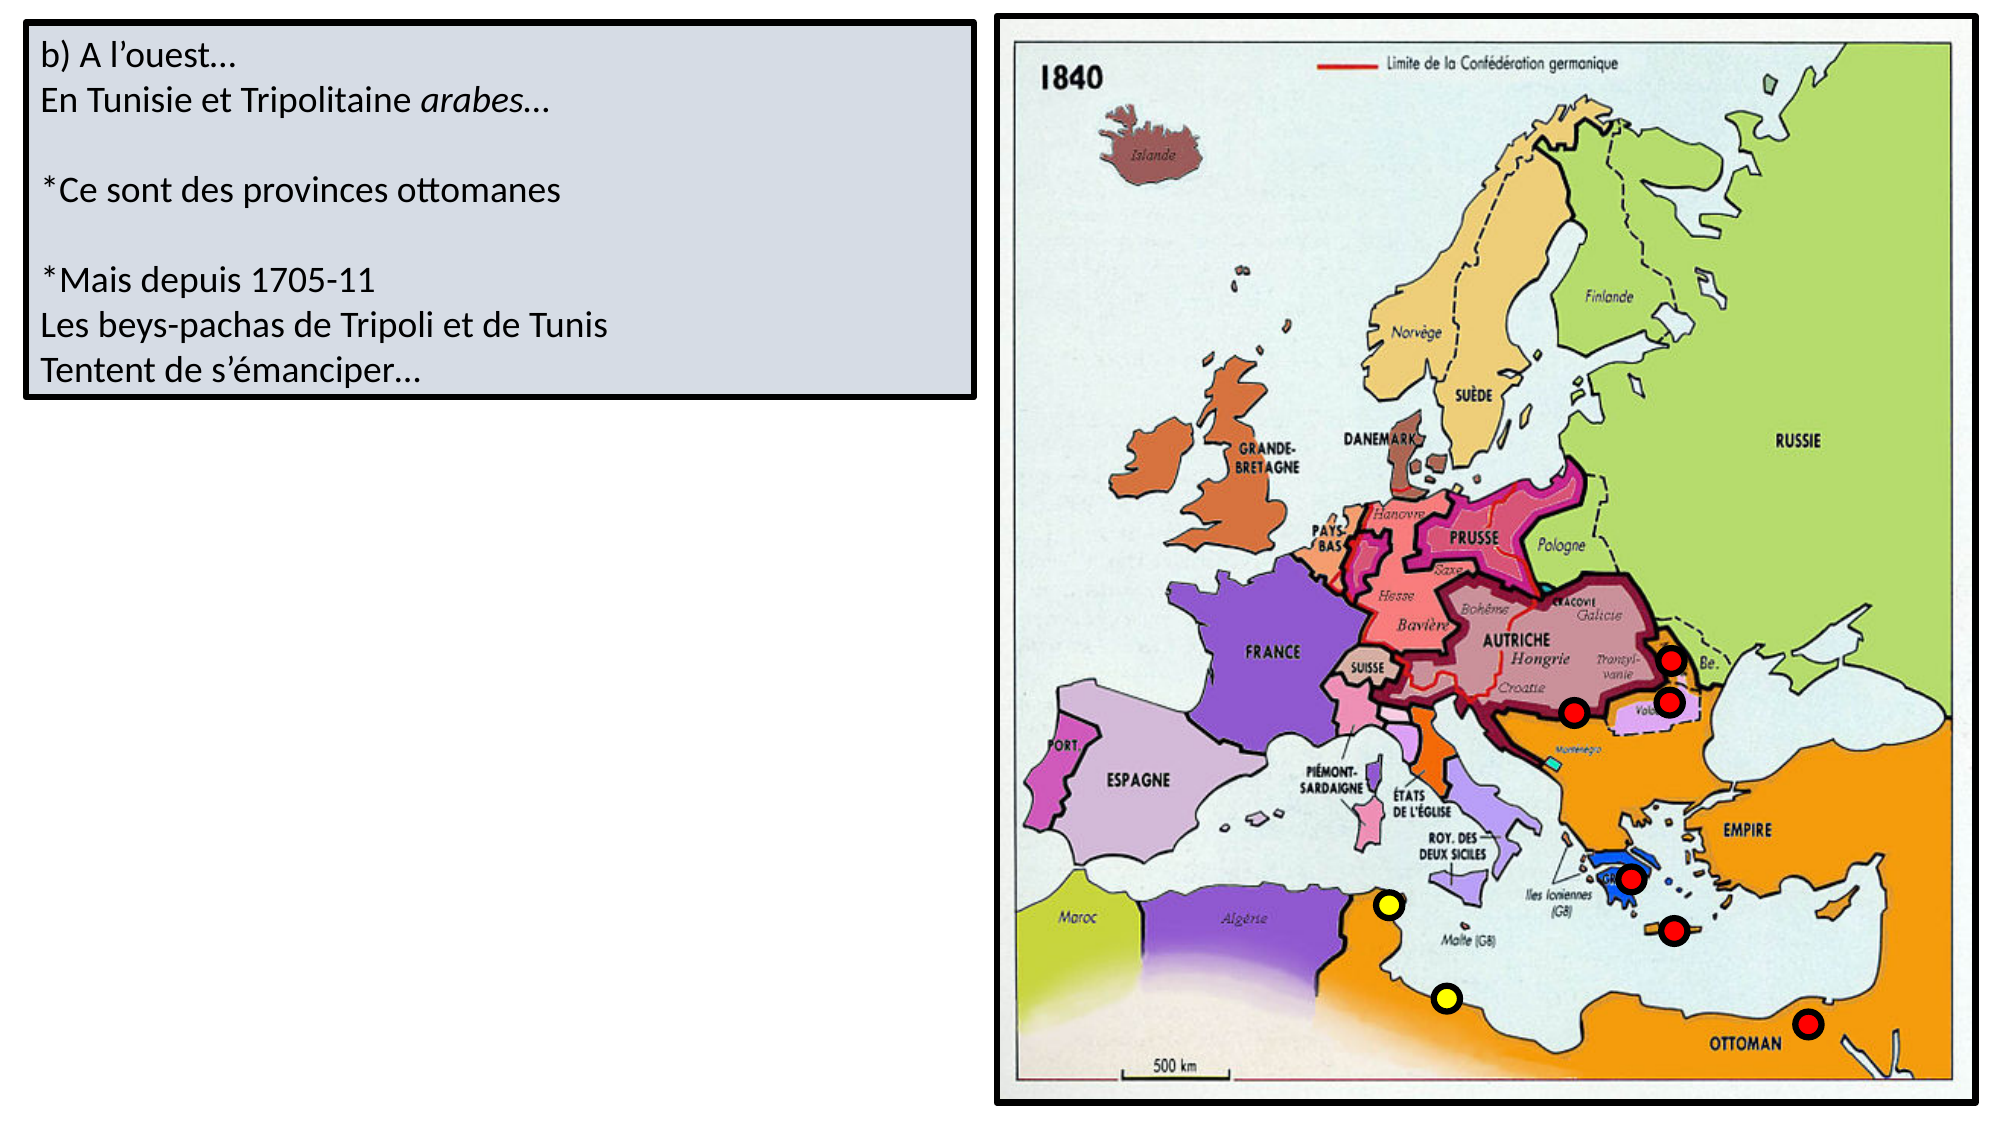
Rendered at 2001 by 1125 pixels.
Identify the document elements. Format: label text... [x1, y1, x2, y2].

text_box b) A l’ouest… En Tunisie et Tripolitaine arabes… *Ce sont des provinces ottomanes *Mais depuis 1705-11 Les beys-pachas de Tripoli et de Tunis Tentent de s’émanciper… [25, 22, 974, 398]
picture [999, 19, 1973, 1100]
